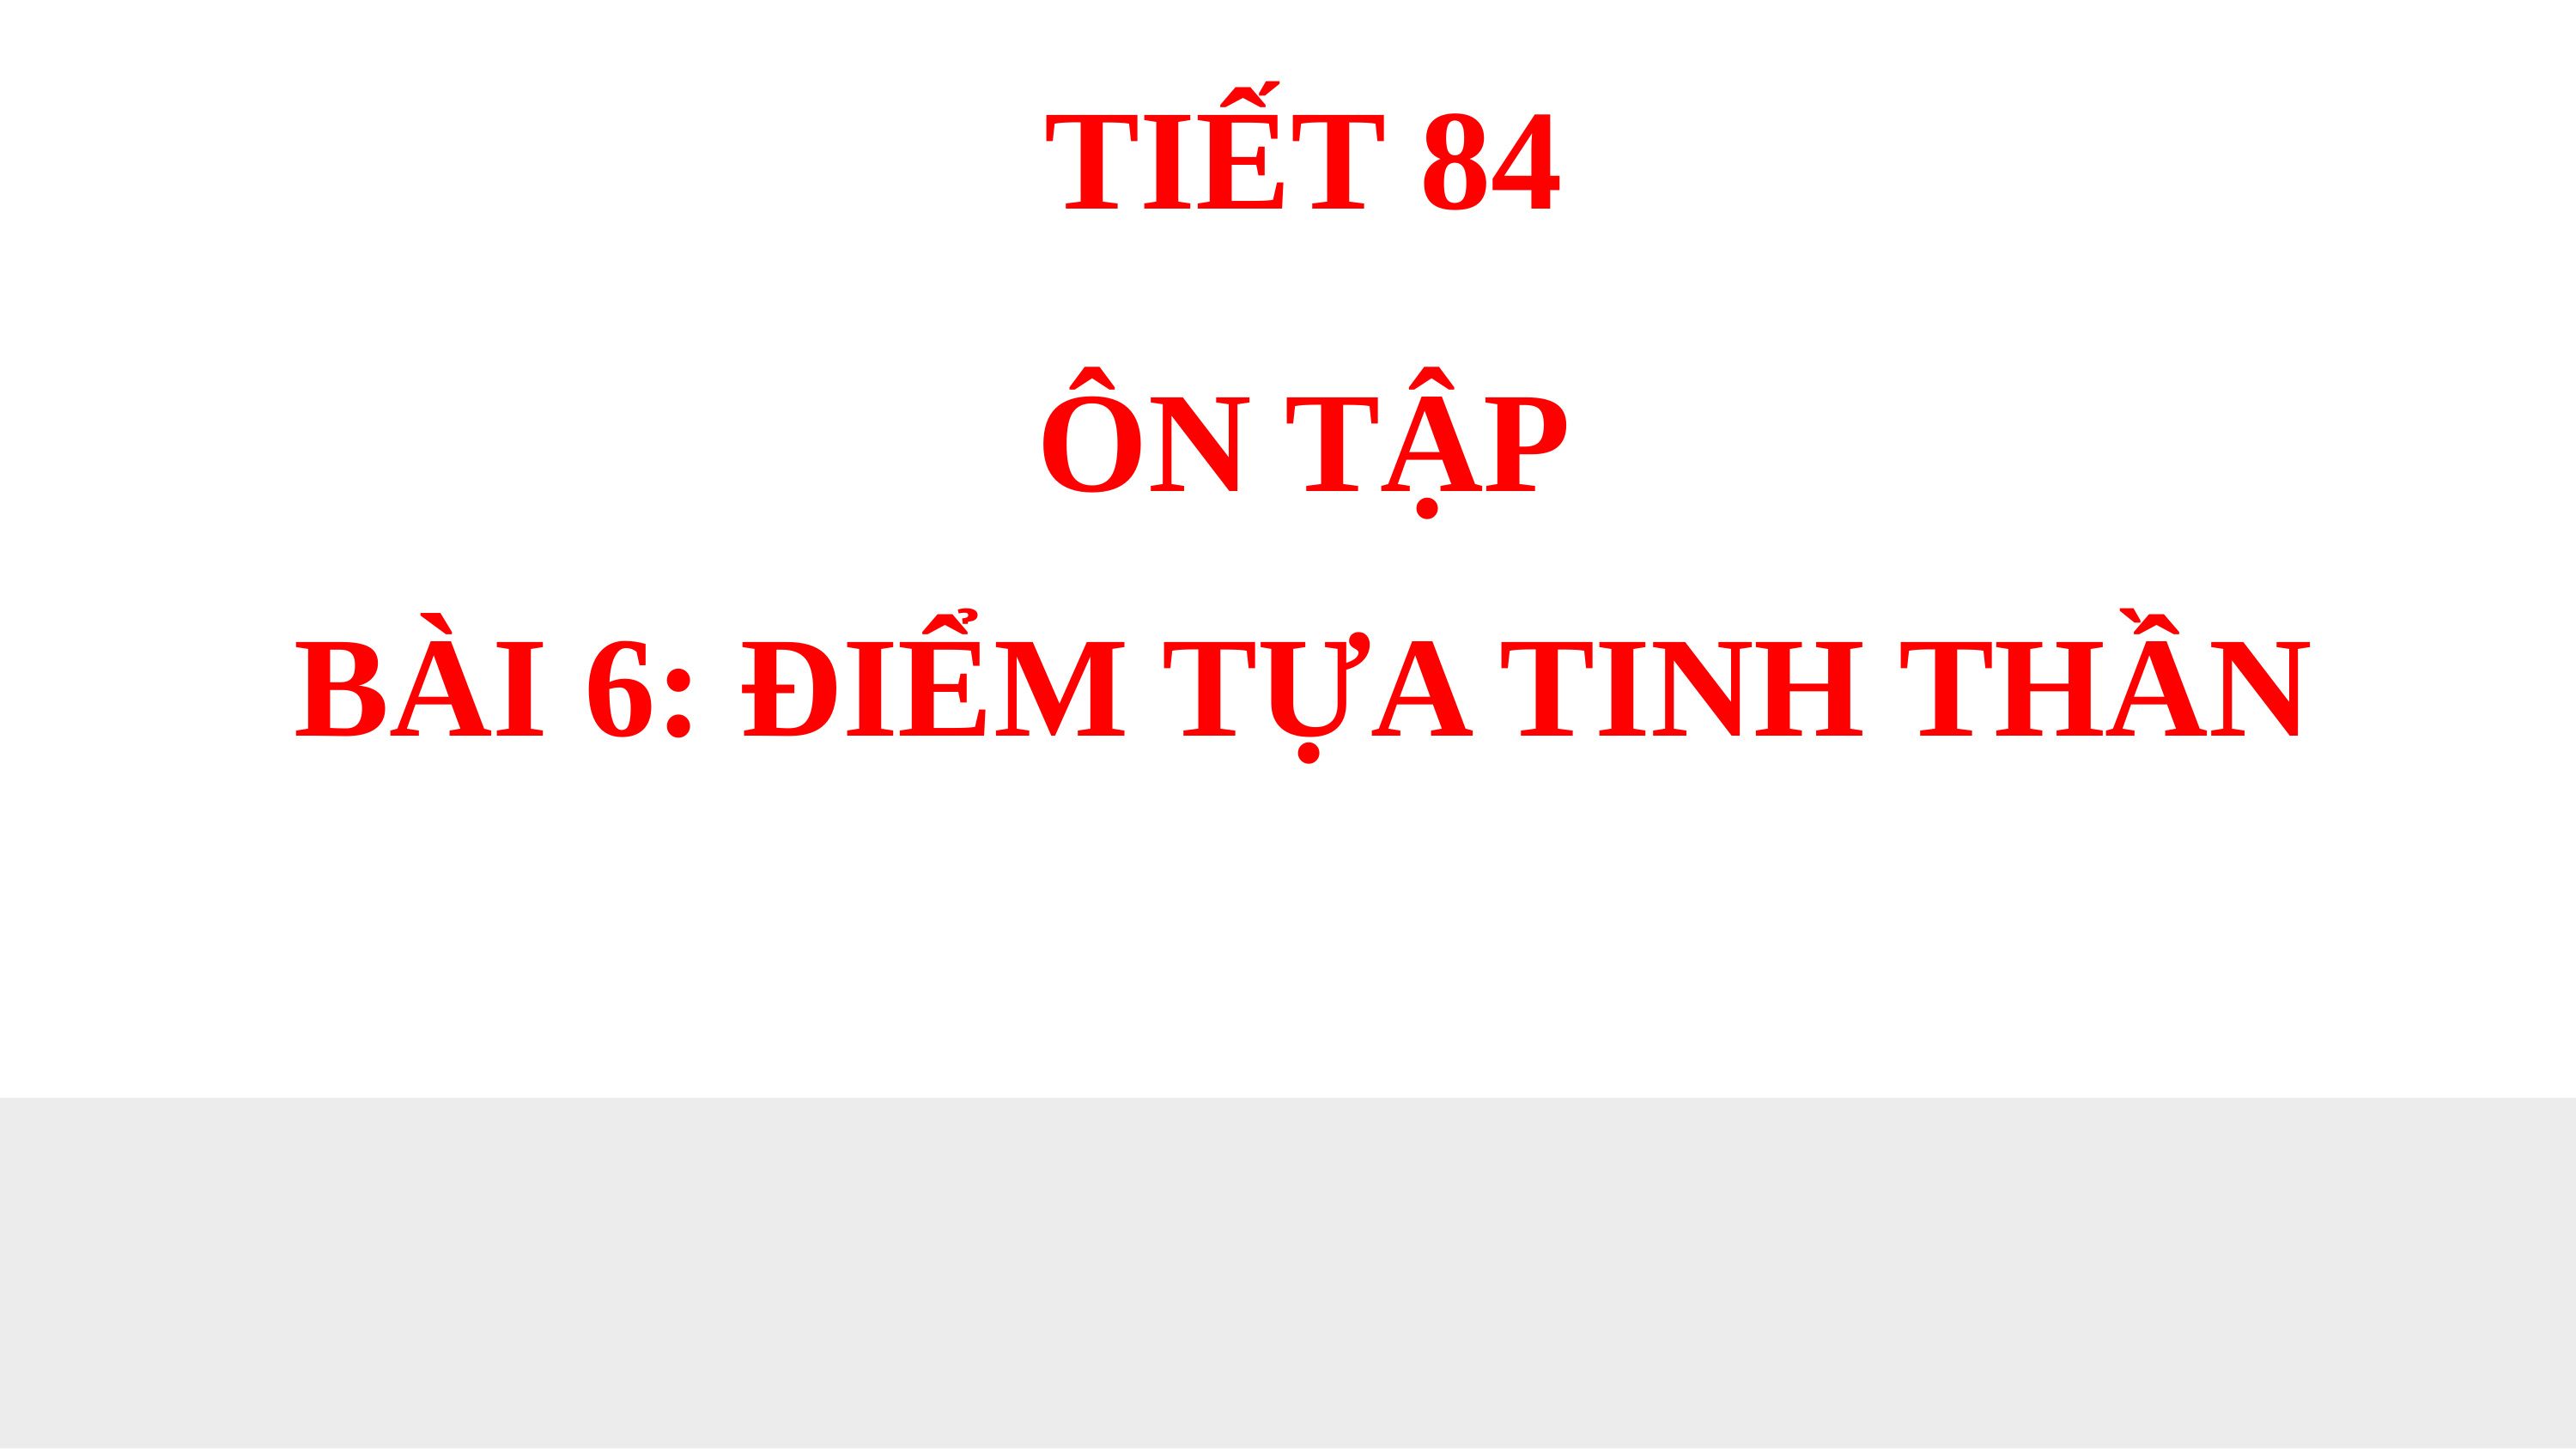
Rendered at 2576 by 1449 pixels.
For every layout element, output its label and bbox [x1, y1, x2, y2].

text_box [0, 1097, 2576, 1449]
text_box [96, 162, 2512, 743]
